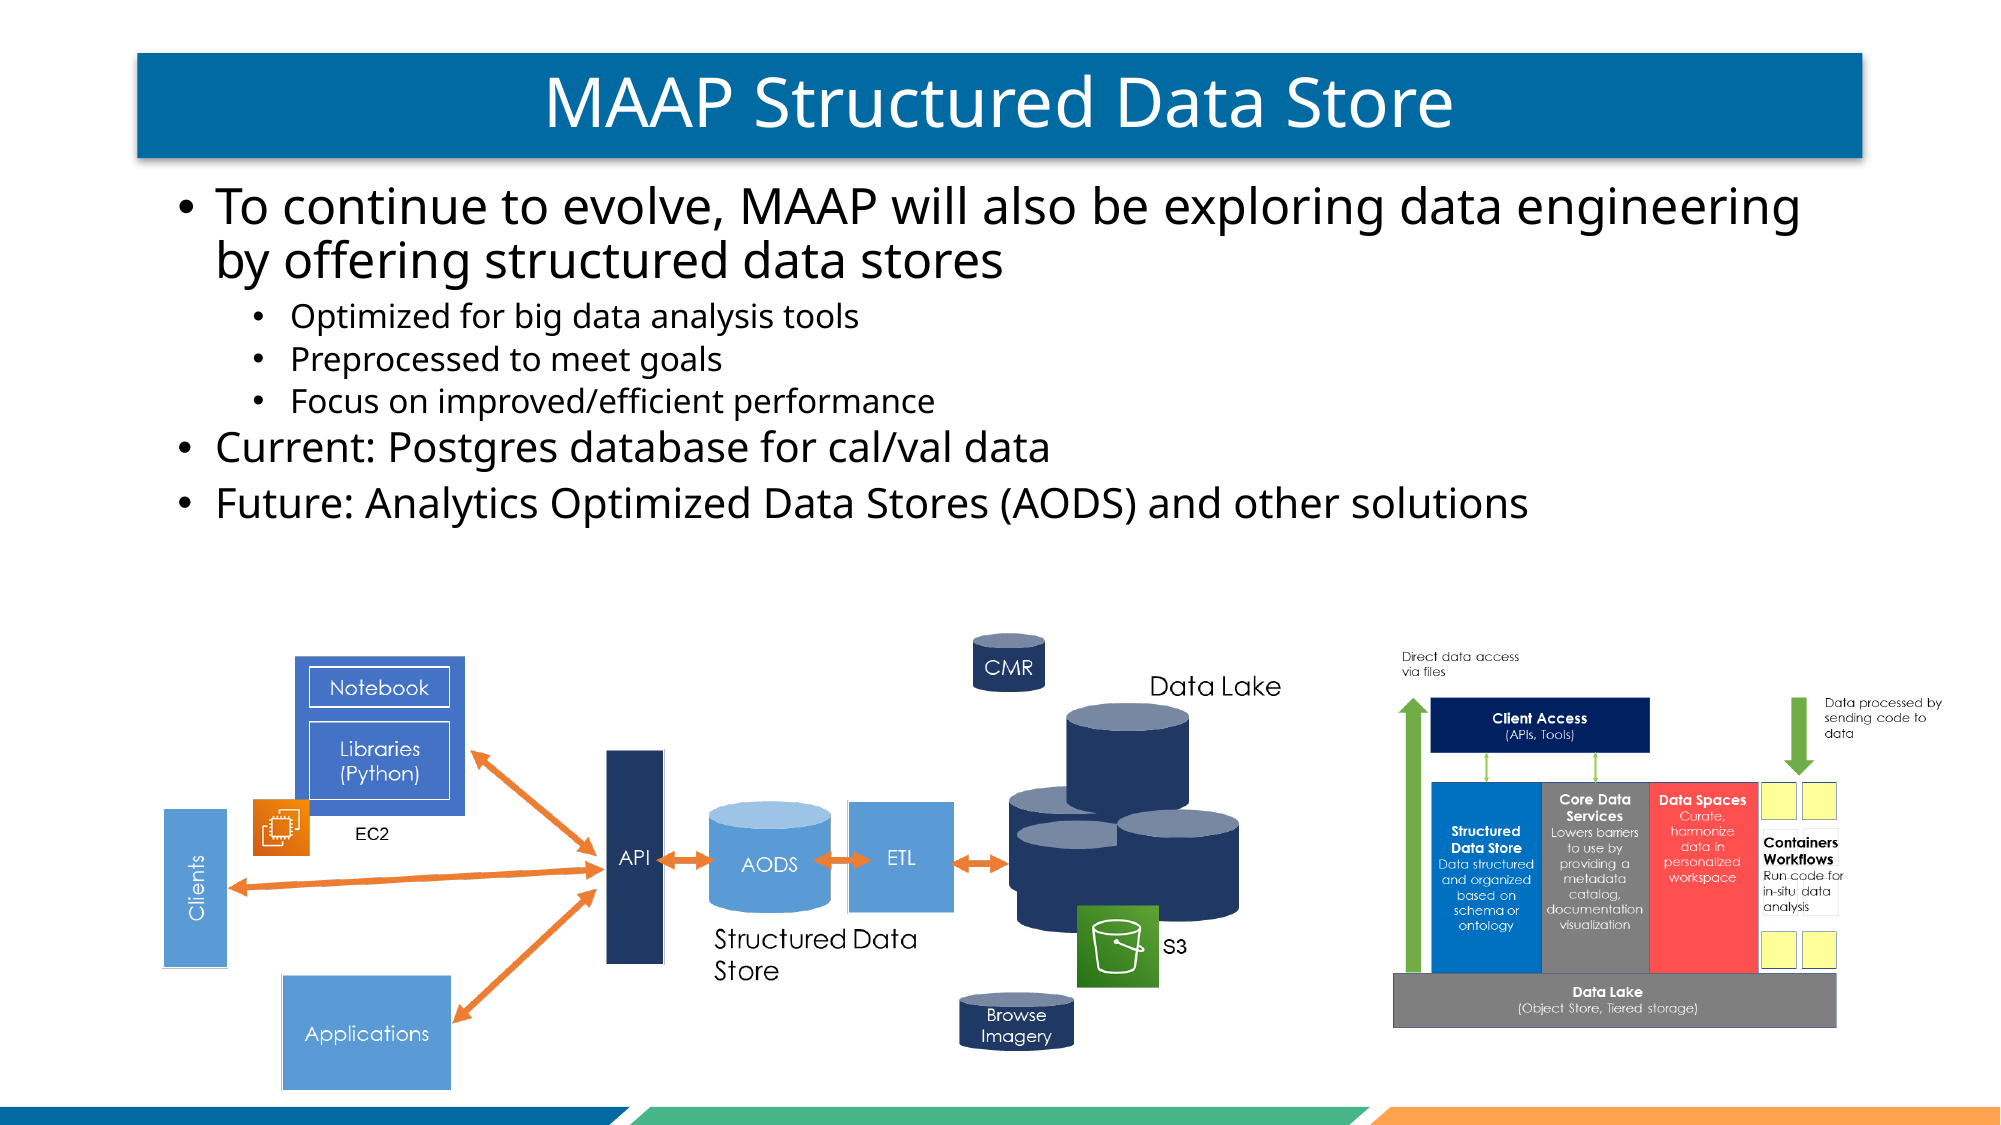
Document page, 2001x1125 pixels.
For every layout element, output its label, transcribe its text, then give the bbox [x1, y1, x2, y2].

picture [162, 633, 1378, 1091]
title MAAP Structured Data Store [137, 53, 1863, 159]
picture [1380, 623, 1956, 1032]
text_box To continue to evolve, MAAP will also be exploring data engineering by offering structured data stores Optimized for big data analysis tools Preprocessed to meet goals Focus on improved/efficient performance Current: Postgres database for cal/val data Future: Analytics Optimized Data Stores (AODS) and other solutions [162, 174, 1863, 1003]
